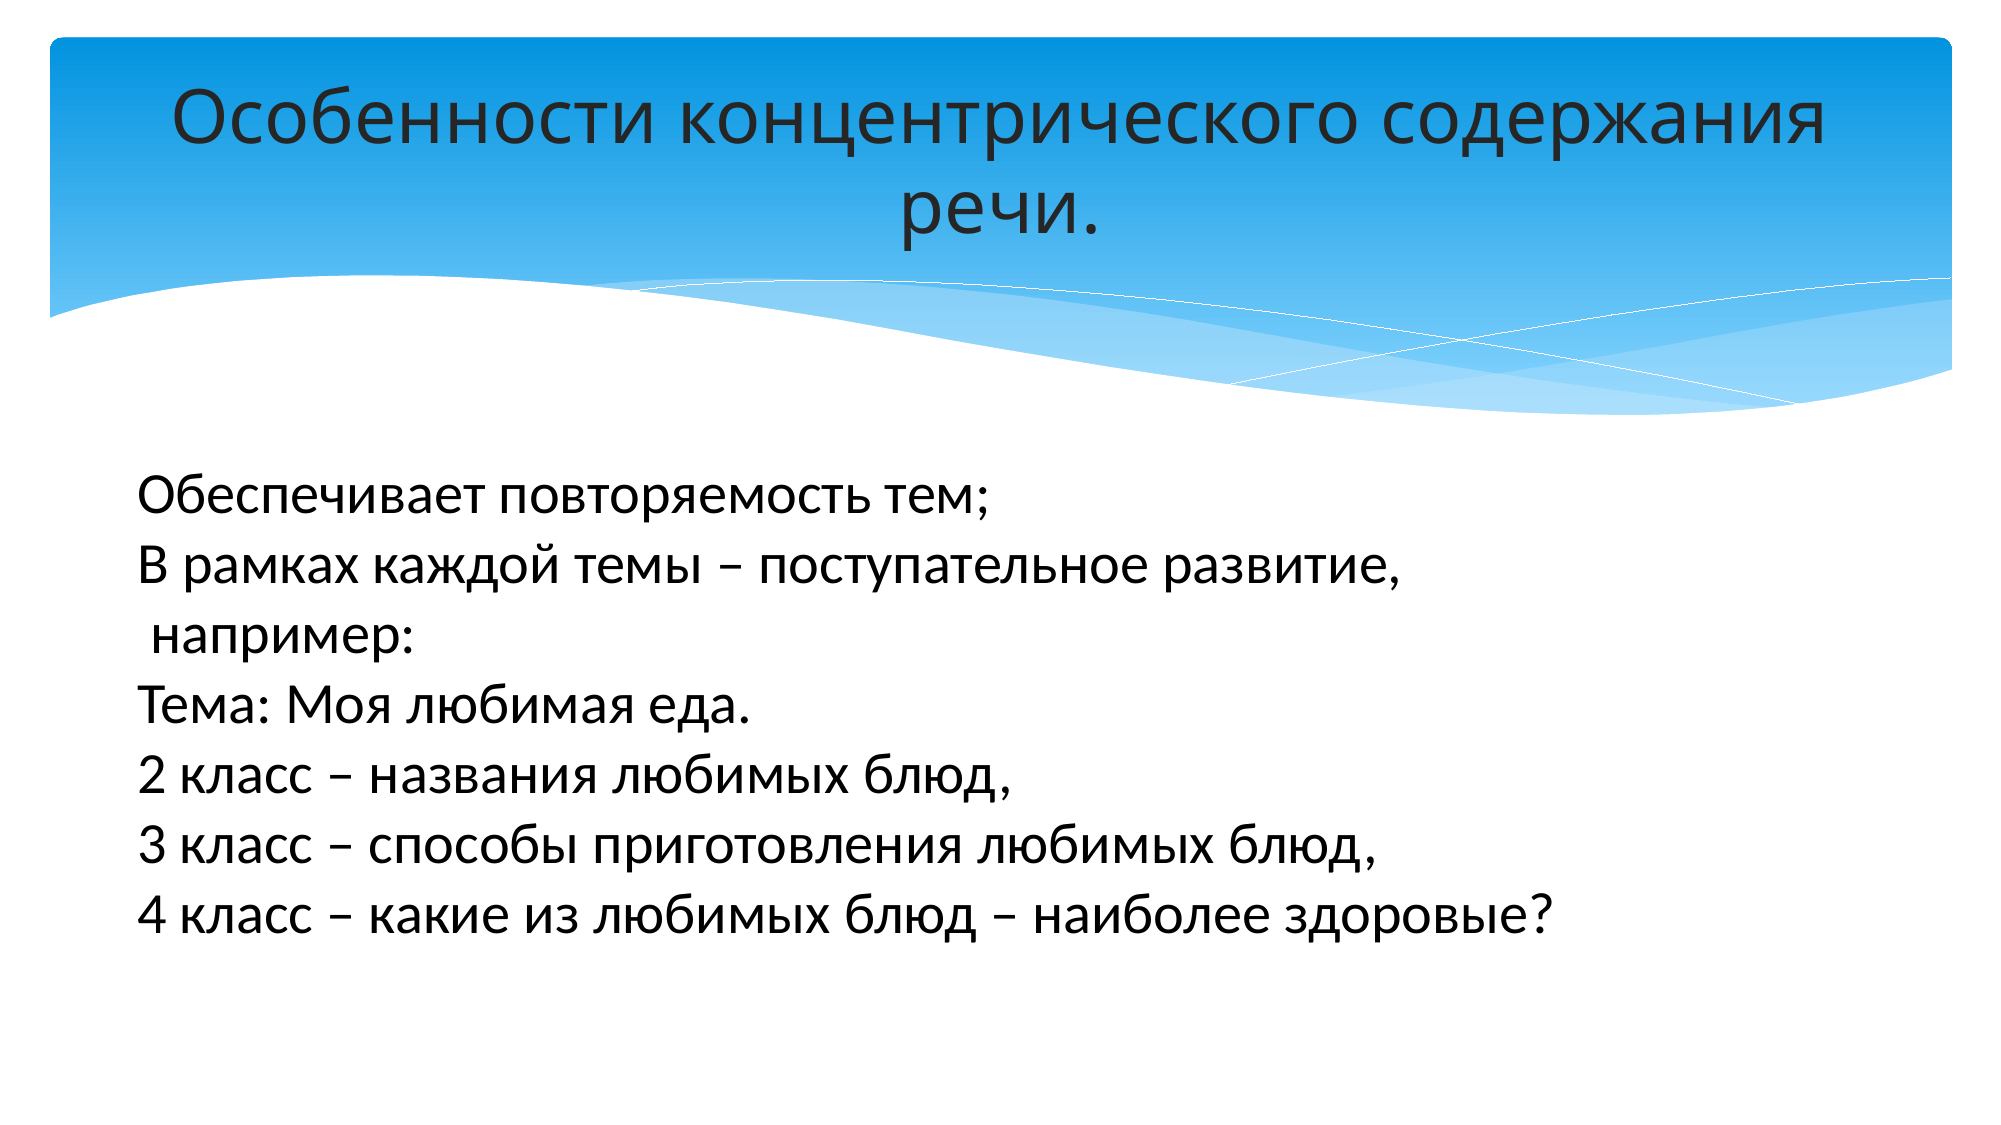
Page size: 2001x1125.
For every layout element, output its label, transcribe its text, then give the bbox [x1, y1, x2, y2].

text_box Обеспечивает повторяемость тем; В рамках каждой темы – поступательное развитие, например: Тема: Моя любимая еда. 2 класс – названия любимых блюд, 3 класс – способы приготовления любимых блюд, 4 класс – какие из любимых блюд – наиболее здоровые? [122, 420, 1706, 953]
title Особенности концентрического содержания речи. [99, 55, 1900, 261]
